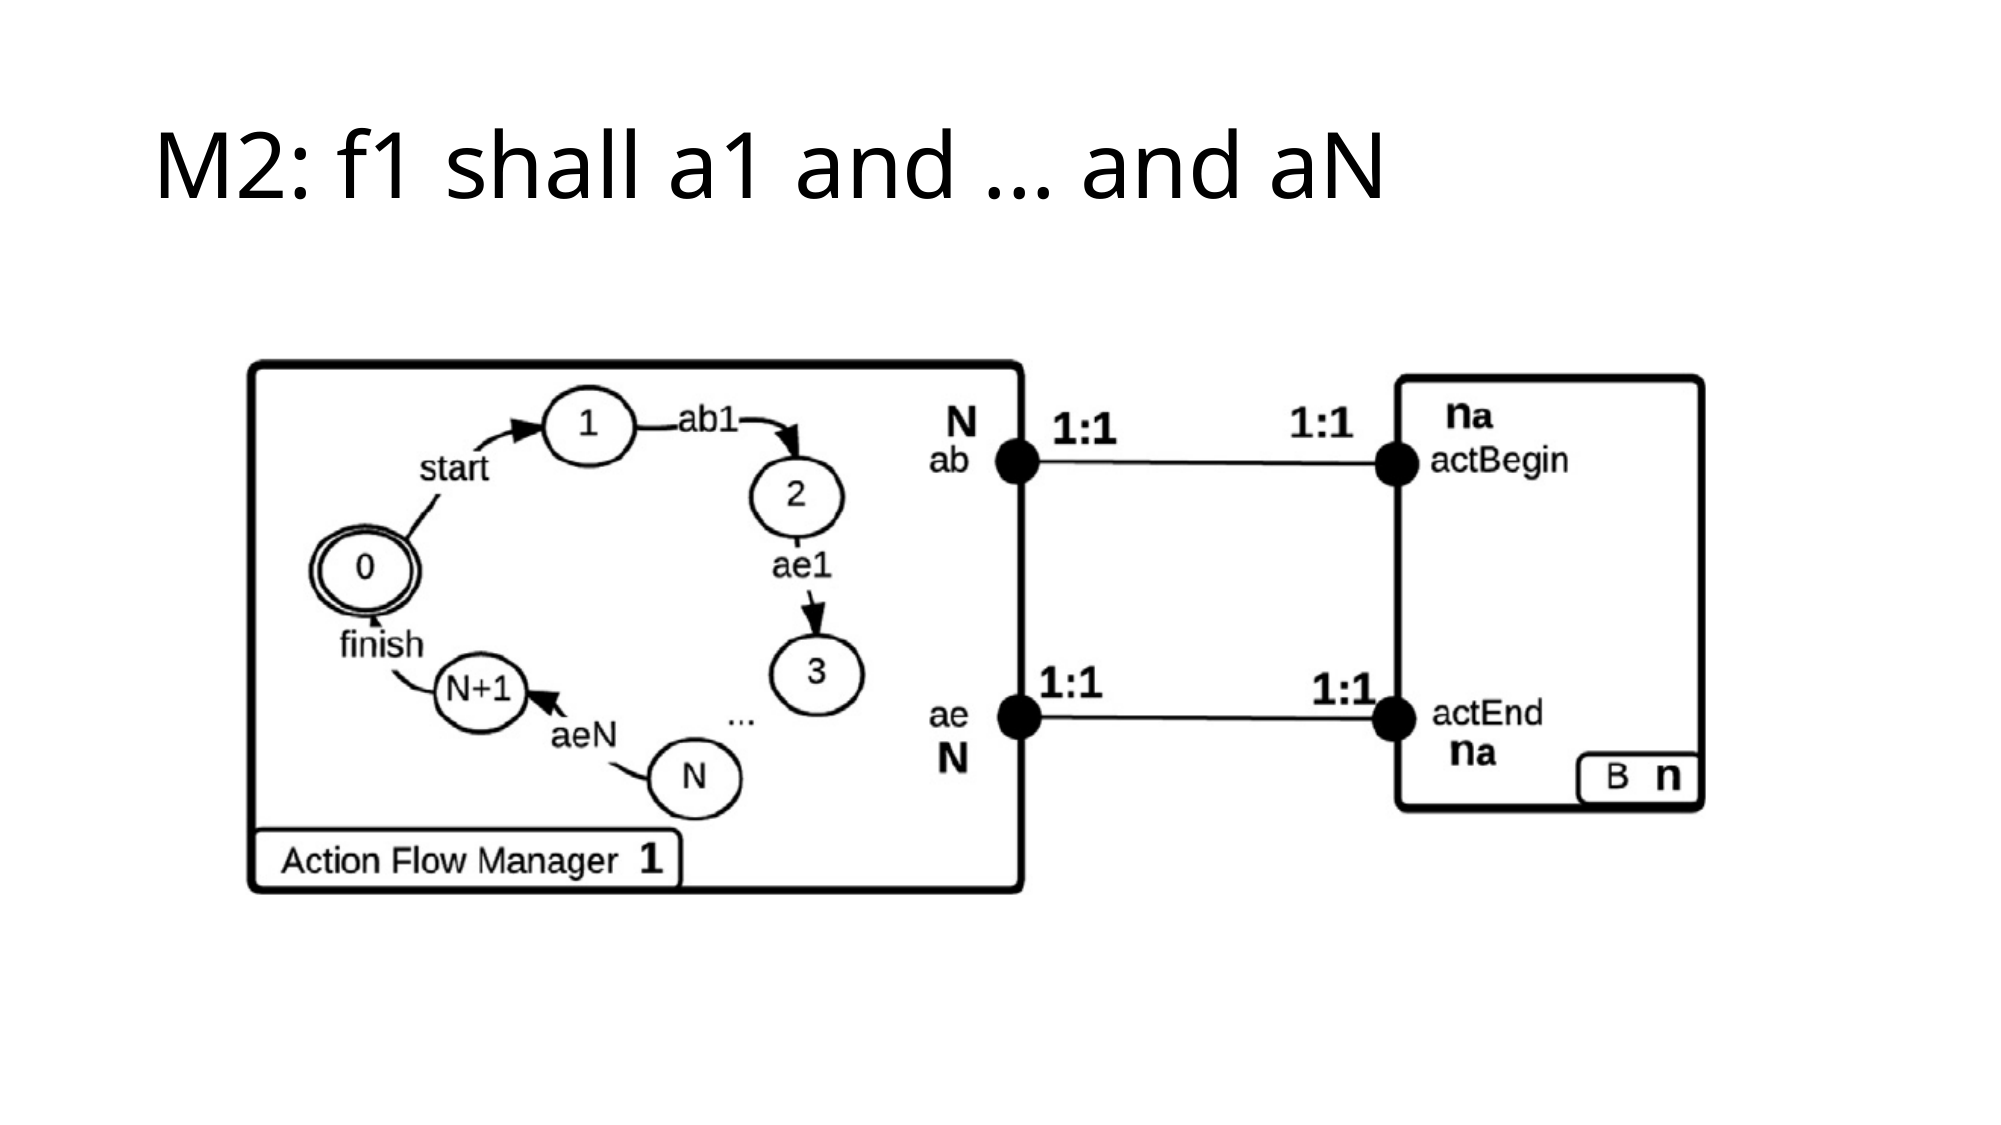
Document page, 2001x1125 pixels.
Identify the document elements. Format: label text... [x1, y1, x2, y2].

picture [237, 344, 1762, 910]
title M2: f1 shall a1 and ... and aN [137, 59, 1863, 278]
